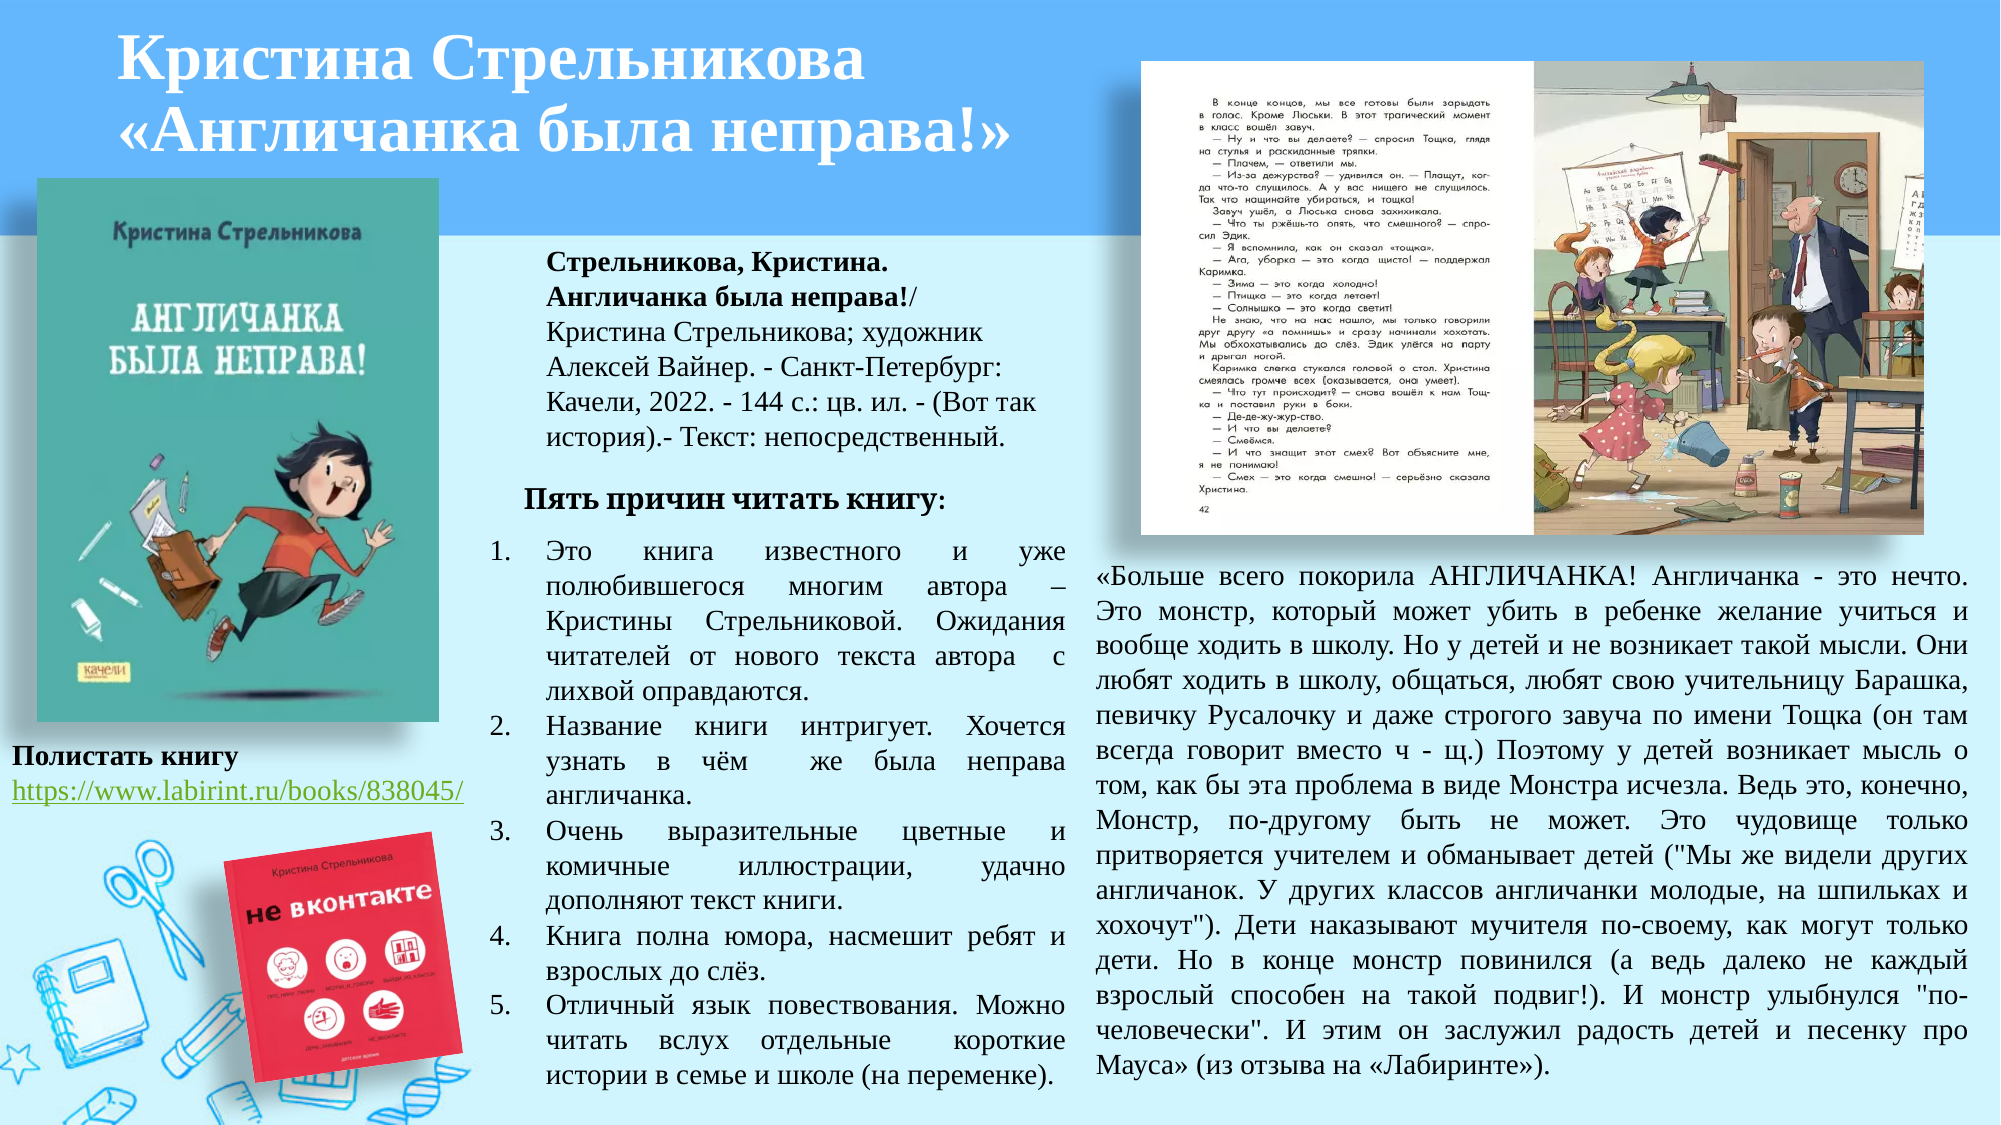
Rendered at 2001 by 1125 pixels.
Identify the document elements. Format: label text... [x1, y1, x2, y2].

text_box Это книга известного и уже полюбившегося многим автора – Кристины Стрельниковой. Ожидания читателей от нового текста автора с лихвой оправдаются. Название книги интригует. Хочется узнать в чём же была неправа англичанка. Очень выразительные цветные и комичные иллюстрации, удачно дополняют текст книги. Книга полна юмора, насмешит ребят и взрослых до слёз. Отличный язык повествования. Можно читать вслух отдельные короткие истории в семье и школе (на переменке). [474, 523, 1082, 1125]
text_box Пять причин читать книгу: [509, 473, 961, 523]
text_box «Больше всего покорила АНГЛИЧАНКА! Англичанка - это нечто. Это монстр, который может убить в ребенке желание учиться и вообще ходить в школу. Но у детей и не возникает такой мысли. Они любят ходить в школу, общаться, любят свою учительницу Барашка, певичку Русалочку и даже строгого завуча по имени Тощка (он там всегда говорит вместо ч - щ.) Поэтому у детей возникает мысль о том, как бы эта проблема в виде Монстра исчезла. Ведь это, конечно, Монстр, по-другому быть не может. Это чудовище только притворяется учителем и обманывает детей ("Мы же видели других англичанок. У других классов англичанки молодые, на шпильках и хохочут"). Дети наказывают мучителя по-своему, как могут только дети. Но в конце монстр повинился (а ведь далеко не каждый взрослый способен на такой подвиг!). И монстр улыбнулся "по-человечески". И этим он заслужил радость детей и песенку про Мауса» (из отзыва на «Лабиринте»). [1082, 548, 1985, 1123]
title Кристина Стрельникова «Англичанка была неправа!» [102, 0, 1903, 188]
picture [0, 832, 474, 1125]
text_box Полистать книгу https://www.labirint.ru/books/838045/ [0, 729, 474, 849]
picture [0, 0, 2001, 1125]
text_box Стрельникова, Кристина. Англичанка была неправа!/ Кристина Стрельникова; художник Алексей Вайнер. - Санкт-Петербург: Качели, 2022. - 144 с.: цв. ил. - (Вот так история).- Текст: непосредственный. [531, 234, 1052, 460]
